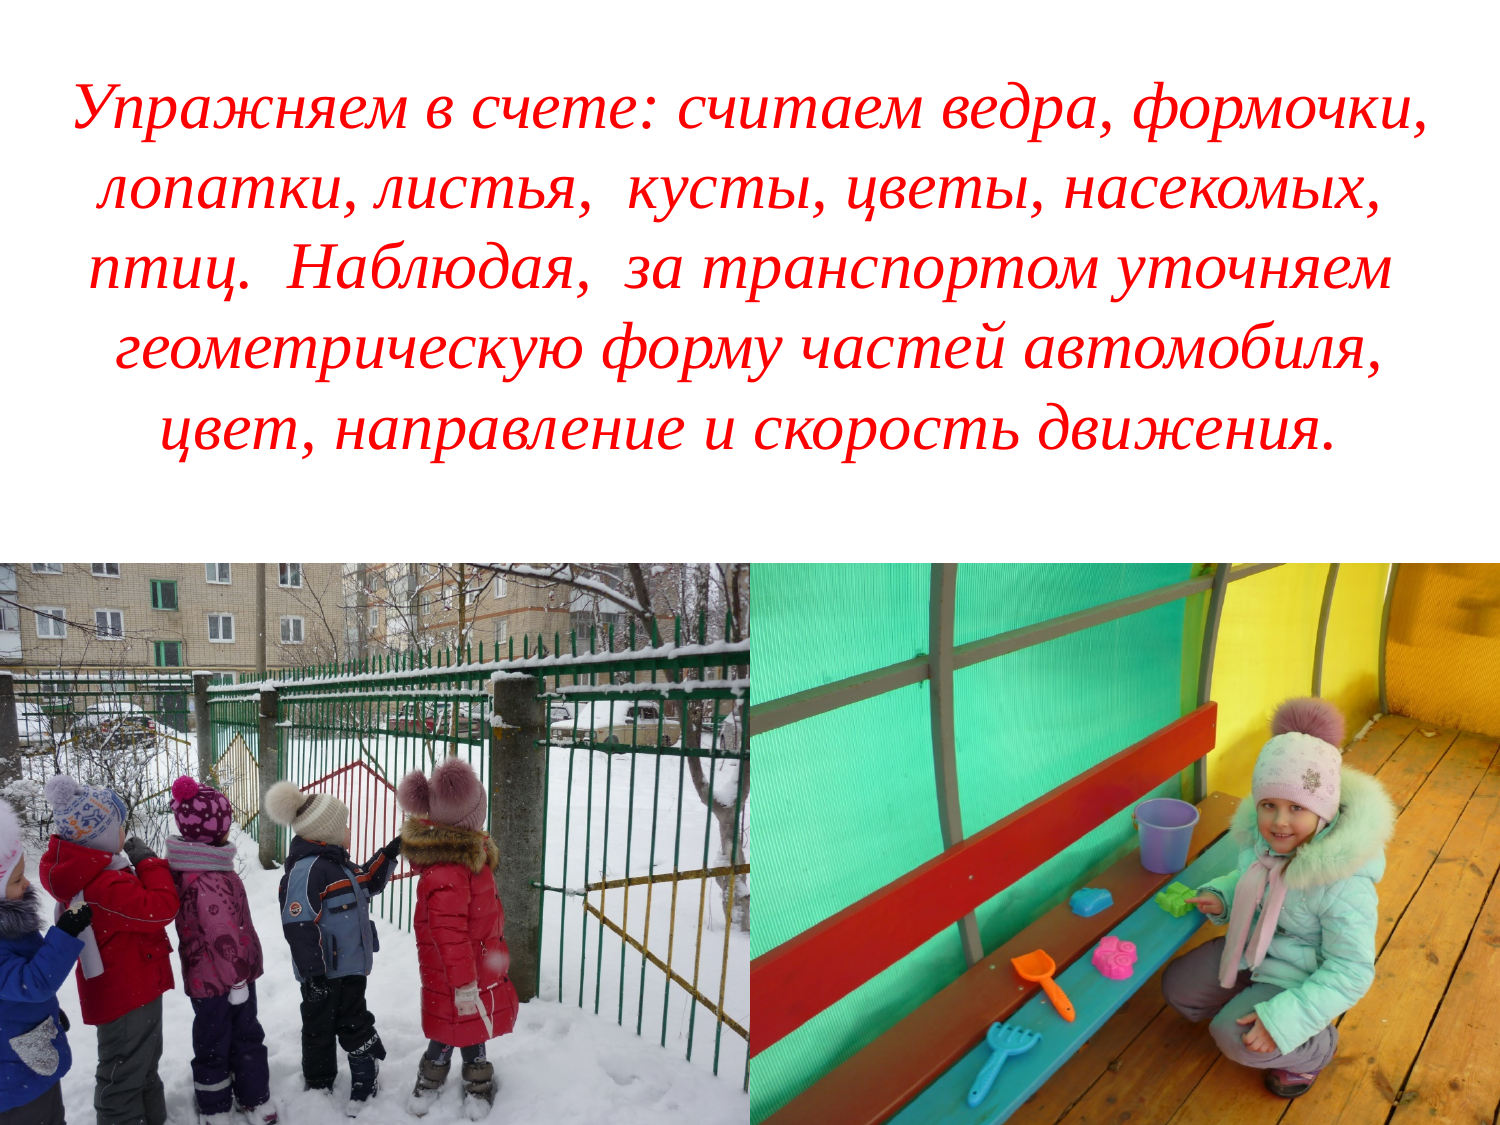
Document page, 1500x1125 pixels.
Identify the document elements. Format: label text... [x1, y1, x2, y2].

picture [0, 562, 1500, 1125]
list Упражняем в счете: считаем ведра, формочки, лопатки, листья, кусты, цветы, насекомых, птиц. Наблюдая, за транспортом уточняем геометрическую форму частей автомобиля, цвет, направление и скорость движения. [17, 54, 1483, 561]
